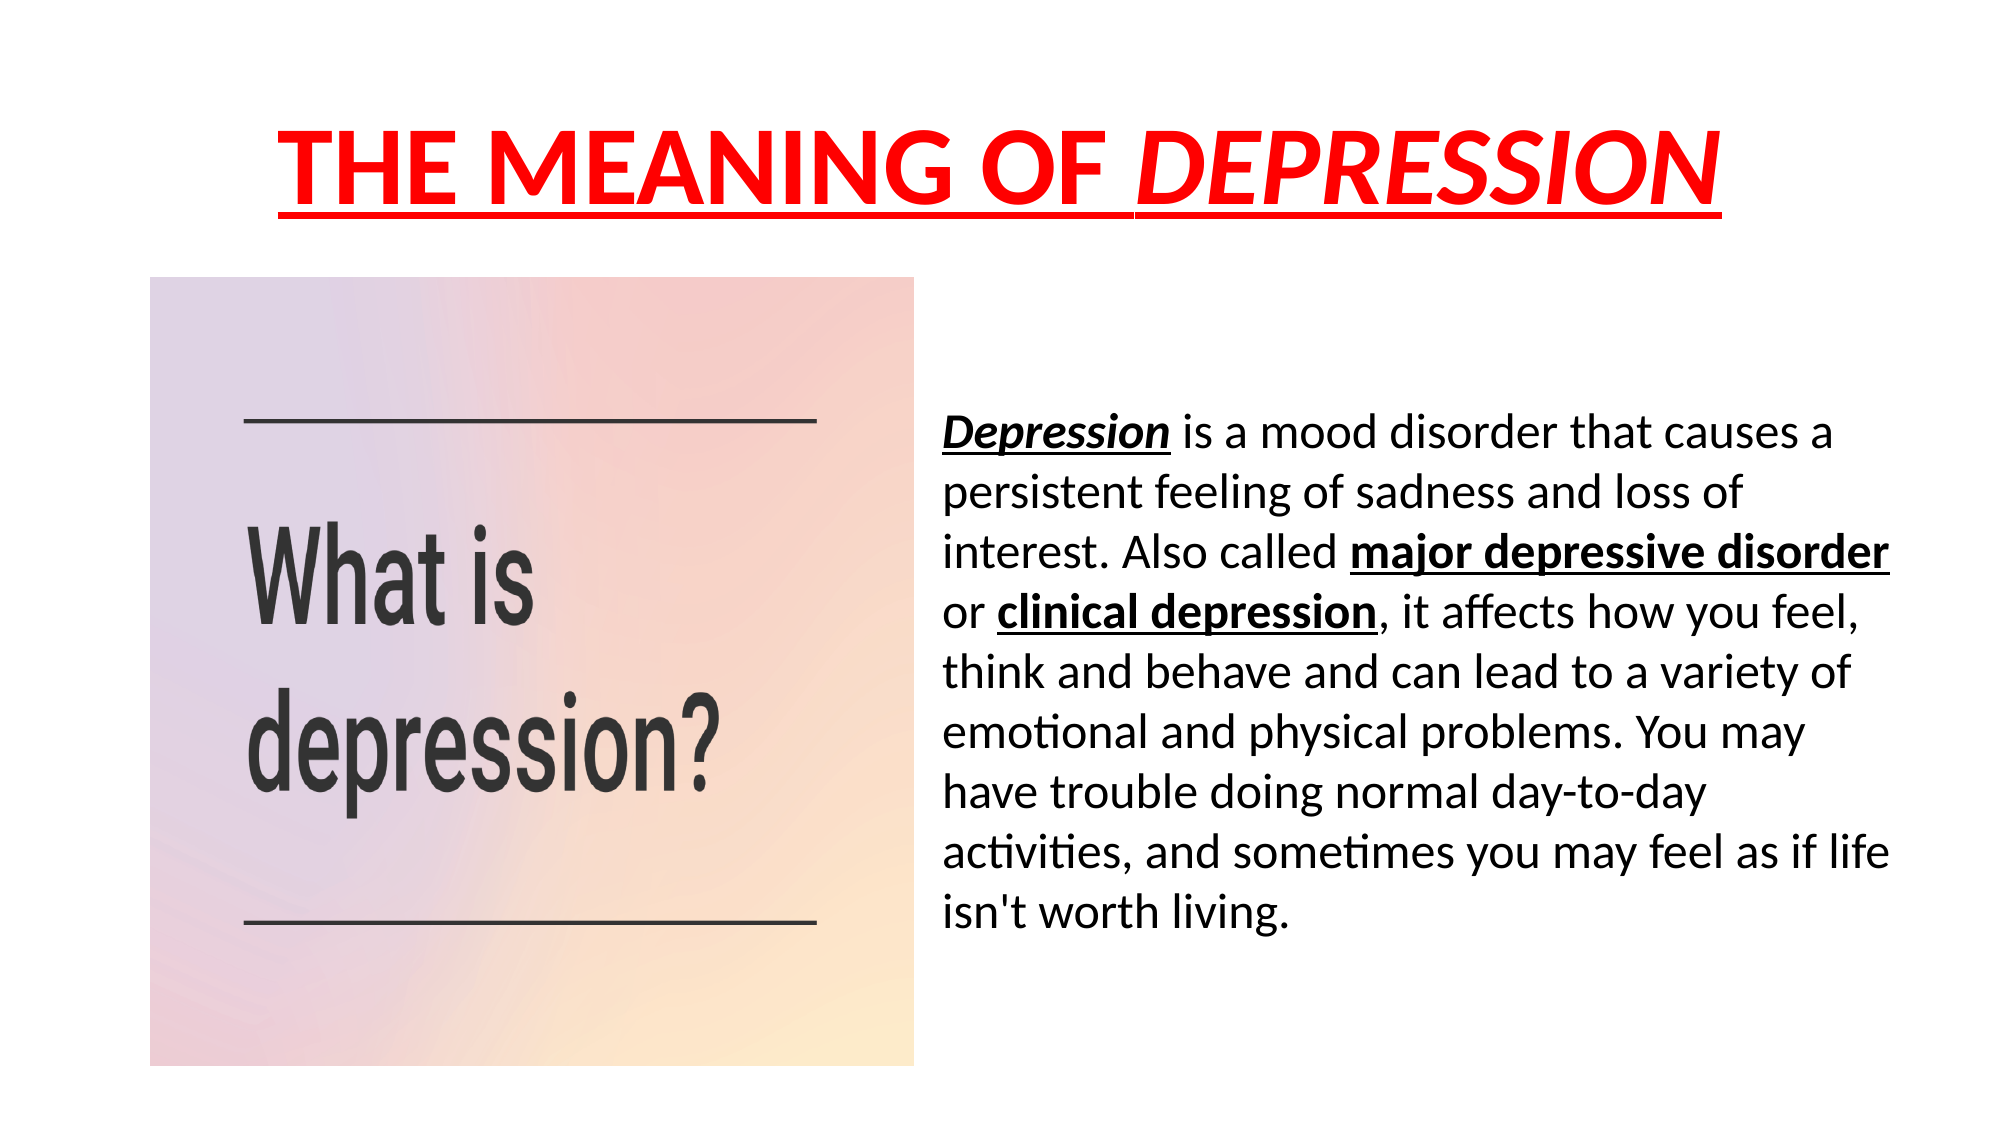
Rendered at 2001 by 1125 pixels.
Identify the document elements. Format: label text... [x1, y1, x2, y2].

title THE MEANING OF DEPRESSION [137, 59, 1863, 278]
text_box Depression is a mood disorder that causes a persistent feeling of sadness and loss of interest. Also called major depressive disorder or clinical depression, it affects how you feel, think and behave and can lead to a variety of emotional and physical problems. You may have trouble doing normal day-to-day activities, and sometimes you may feel as if life isn't worth living. [927, 391, 1918, 947]
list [150, 276, 914, 1066]
